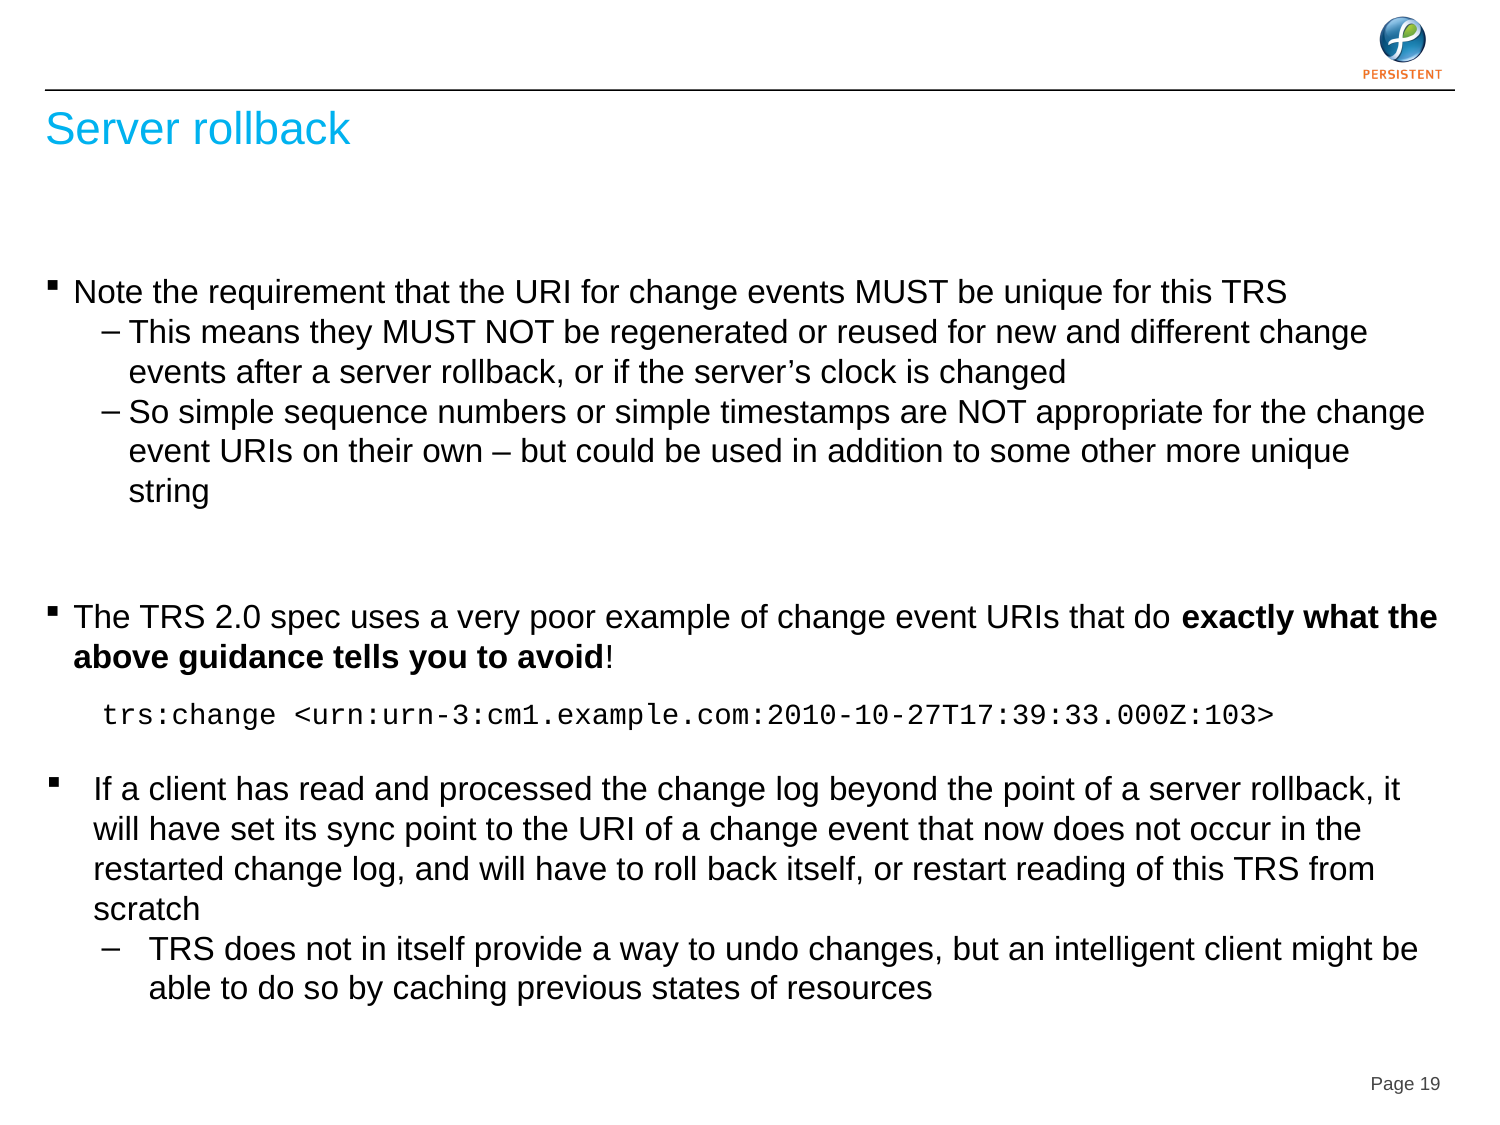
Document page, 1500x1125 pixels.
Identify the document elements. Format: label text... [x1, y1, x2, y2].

list Note the requirement that the URI for change events MUST be unique for this TRS This means they MUST NOT be regenerated or reused for new and different change events after a server rollback, or if the server’s clock is changed So simple sequence numbers or simple timestamps are NOT appropriate for the change event URIs on their own – but could be used in addition to some other more unique string The TRS 2.0 spec uses a very poor example of change event URIs that do exactly what the above guidance tells you to avoid! trs:change <urn:urn-3:cm1.example.com:2010-10-27T17:39:33.000Z:103> If a client has read and processed the change log beyond the point of a server rollback, it will have set its sync point to the URI of a change event that now does not occur in the restarted change log, and will have to roll back itself, or restart reading of this TRS from scratch TRS does not in itself provide a way to undo changes, but an intelligent client might be able to do so by caching previous states of resources [29, 262, 1455, 1043]
picture [1348, 14, 1457, 79]
title Server rollback [29, 97, 1455, 218]
